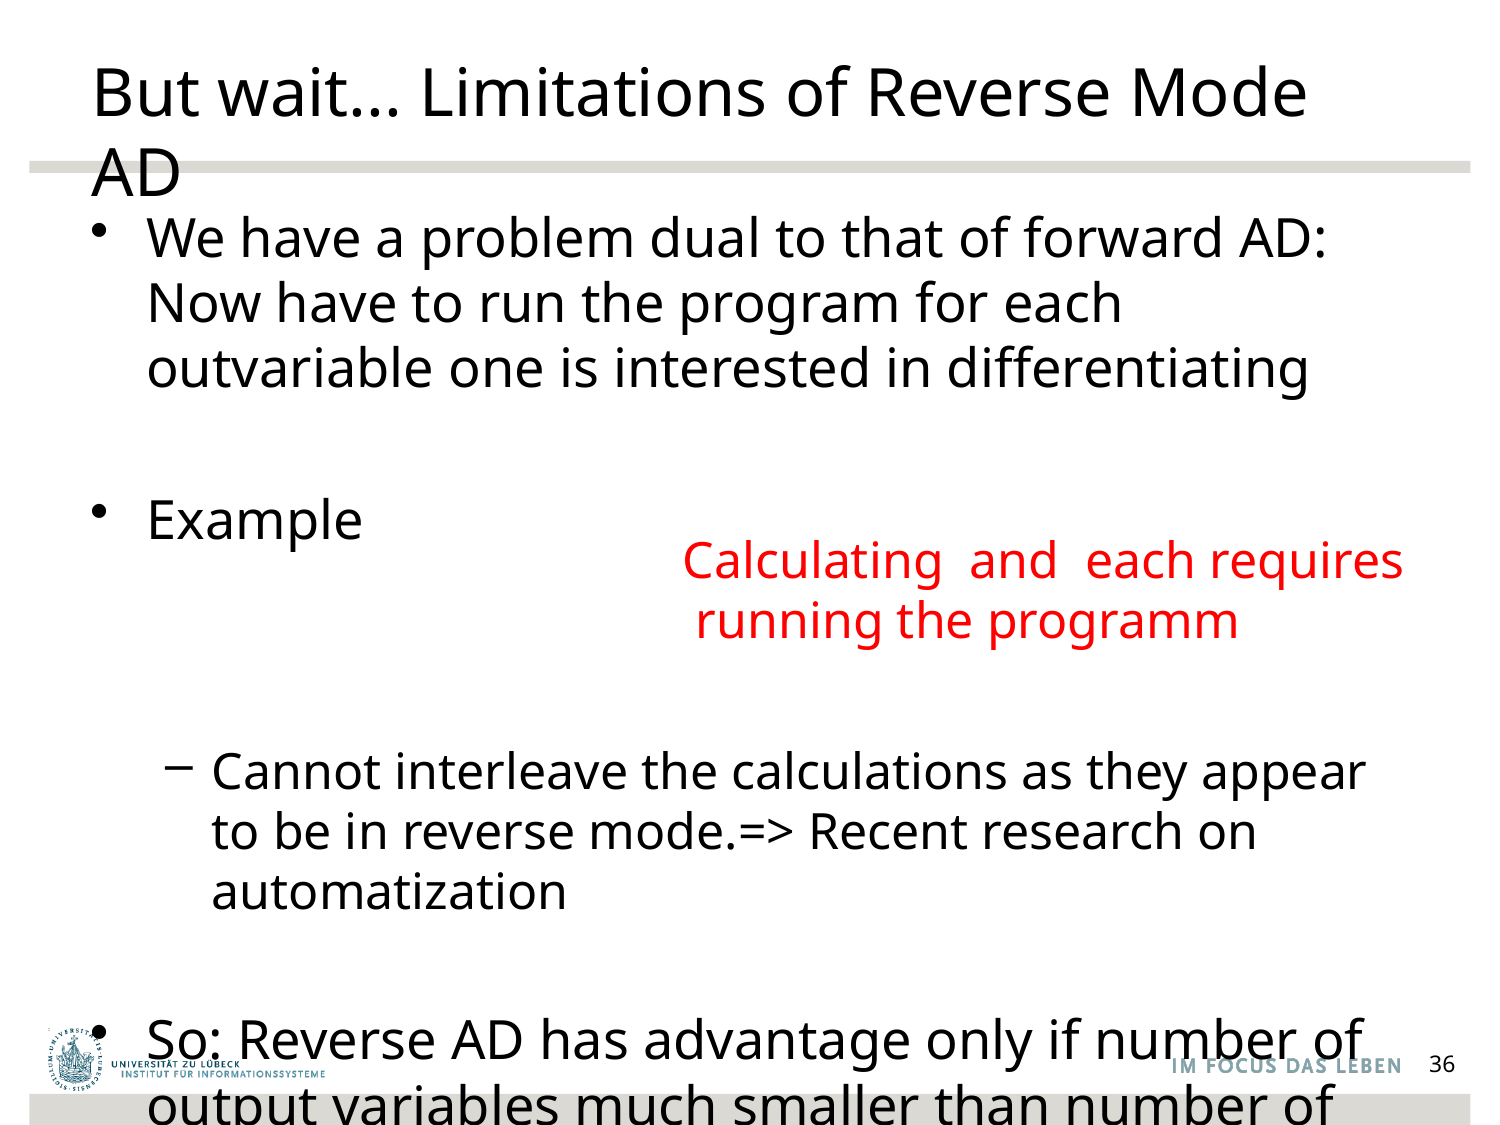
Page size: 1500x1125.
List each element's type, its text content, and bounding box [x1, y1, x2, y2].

slide_number 36 [1305, 1050, 1471, 1083]
title But wait... Limitations of Reverse Mode AD [76, 42, 1427, 126]
picture [1173, 1058, 1305, 1073]
